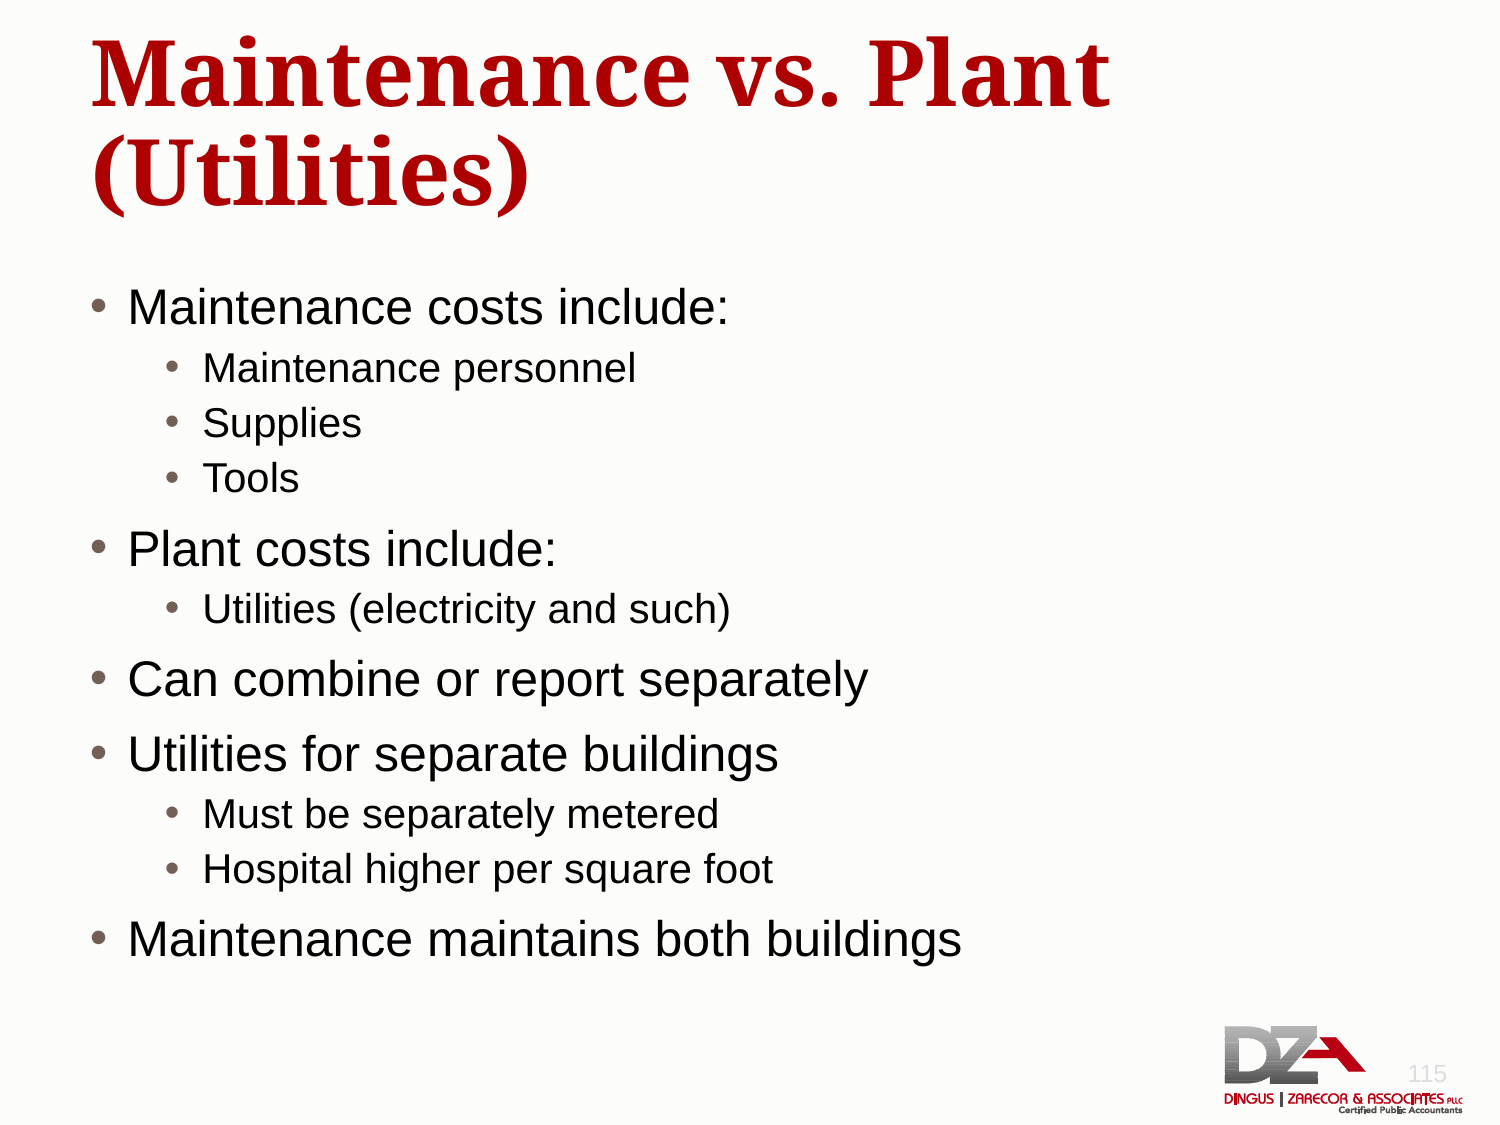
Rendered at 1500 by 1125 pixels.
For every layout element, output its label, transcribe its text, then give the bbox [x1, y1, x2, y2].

list Maintenance costs include: Maintenance personnel Supplies Tools Plant costs include: Utilities (electricity and such) Can combine or report separately Utilities for separate buildings Must be separately metered Hospital higher per square foot Maintenance maintains both buildings [75, 274, 1350, 1013]
slide_number 115 [1371, 1042, 1463, 1103]
title Maintenance vs. Plant (Utilities) [75, 37, 1425, 225]
